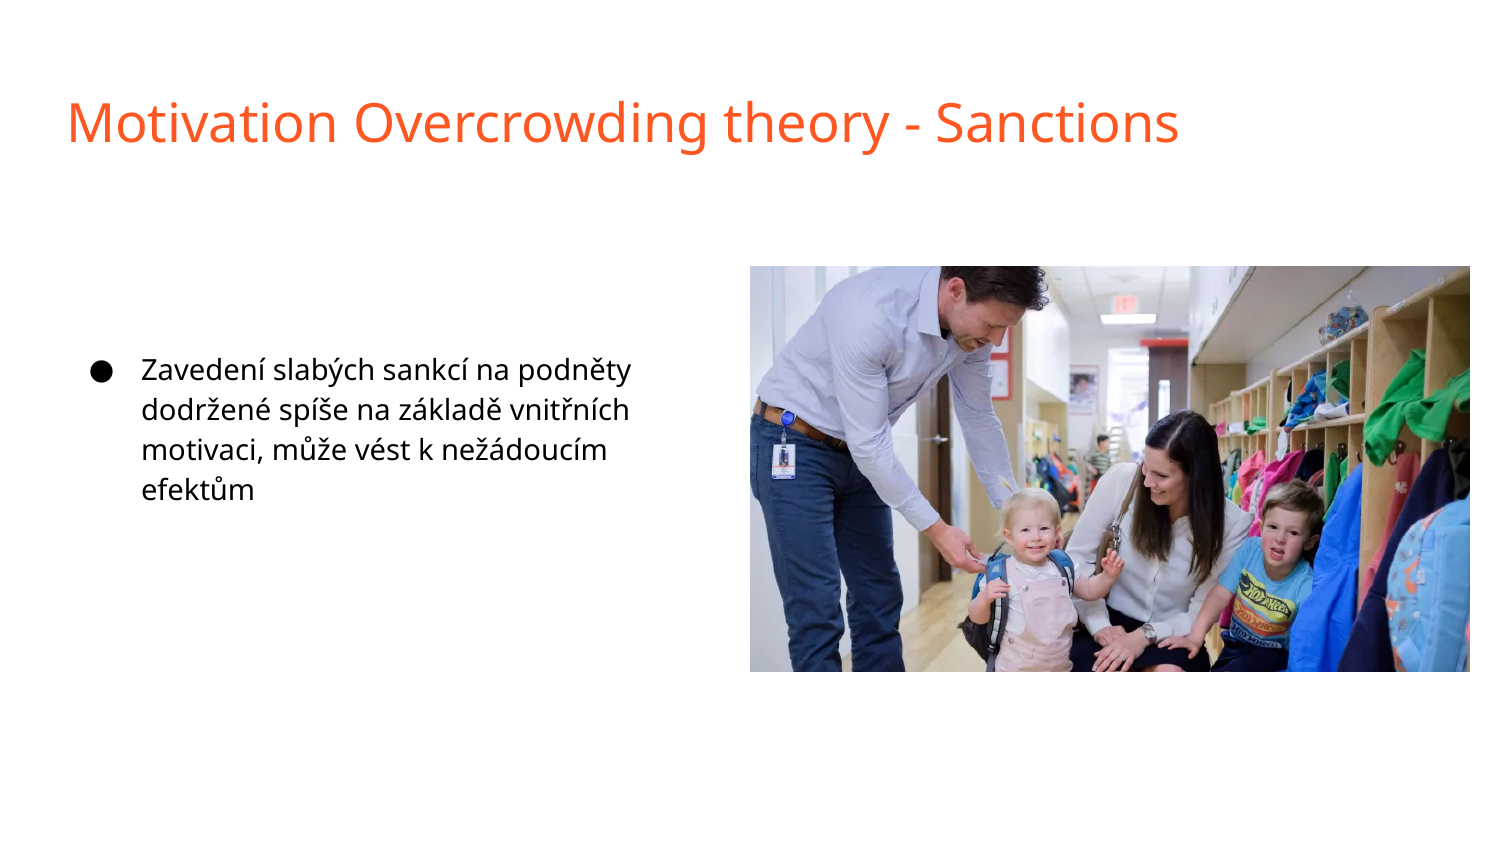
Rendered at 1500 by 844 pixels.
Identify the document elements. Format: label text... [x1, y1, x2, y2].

list Zavedení slabých sankcí na podněty dodržené spíše na základě vnitřních motivaci, může vést k nežádoucím efektům [51, 189, 731, 750]
picture [749, 266, 1470, 672]
title Motivation Overcrowding theory - Sanctions [51, 72, 1449, 167]
